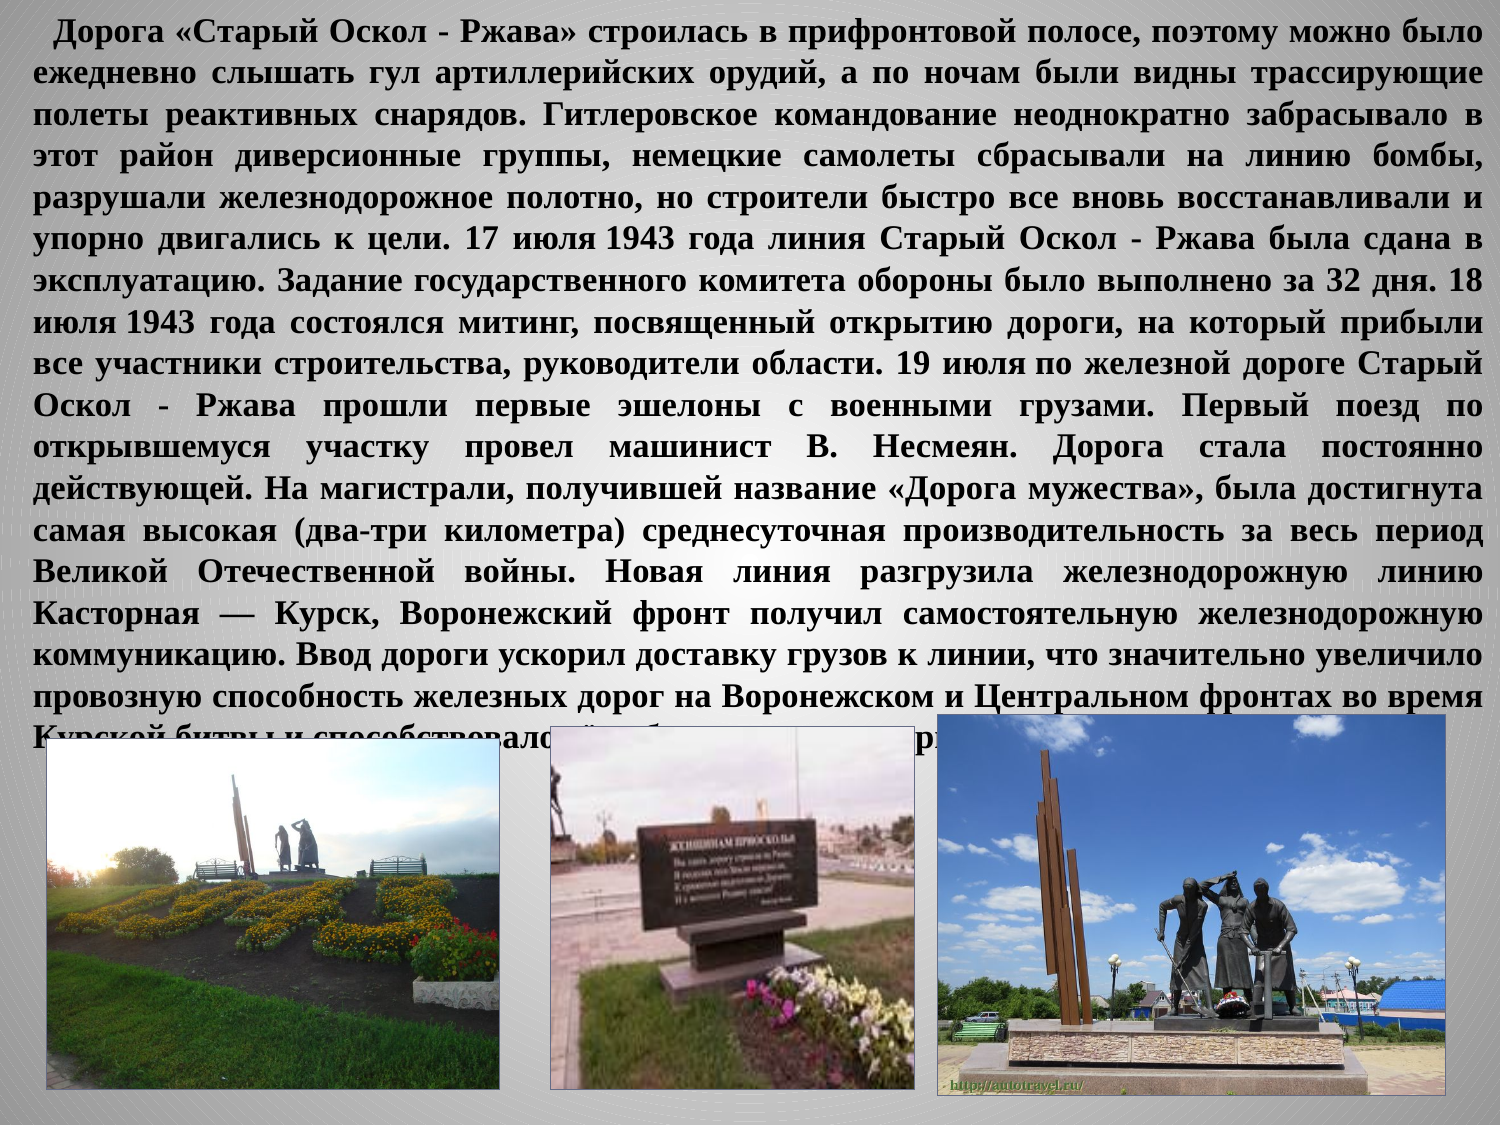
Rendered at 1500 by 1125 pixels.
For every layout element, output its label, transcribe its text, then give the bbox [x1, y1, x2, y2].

picture [937, 714, 1446, 1096]
picture [46, 738, 501, 1091]
list Дорога «Старый Оскол - Ржава» строилась в прифронтовой полосе, поэтому можно было ежедневно слышать гул артиллерийских орудий, а по ночам были видны трассирующие полеты реактивных снарядов. Гитлеровское командование неоднократно забрасывало в этот район диверсионные группы, немецкие самолеты сбрасывали на линию бомбы, разрушали железнодорожное полотно, но строители быстро все вновь восстанавливали и упорно двигались к цели. 17 июля 1943 года линия Старый Оскол - Ржава была сдана в эксплуатацию. Задание государственного комитета обороны было выполнено за 32 дня. 18 июля 1943 года состоялся митинг, посвященный открытию дороги, на который прибыли все участники строительства, руководители области. 19 июля по железной дороге Старый Оскол - Ржава прошли первые эшелоны с военными грузами. Первый поезд по открывшемуся участку провел машинист В. Несмеян. Дорога стала постоянно действующей. На магистрали, получившей название «Дорога мужества», была достигнута самая высокая (два-три километра) среднесуточная производительность за весь период Великой Отечественной войны. Новая линия разгрузила железнодорожную линию Касторная — Курск, Воронежский фронт получил самостоятельную железнодорожную коммуникацию. Ввод дороги ускорил доставку грузов к линии, что значительно увеличило провозную способность железных дорог на Воронежском и Центральном фронтах во время Курской битвы и способствовало её победоносному завершению. [0, 0, 1500, 790]
picture [550, 726, 915, 1091]
